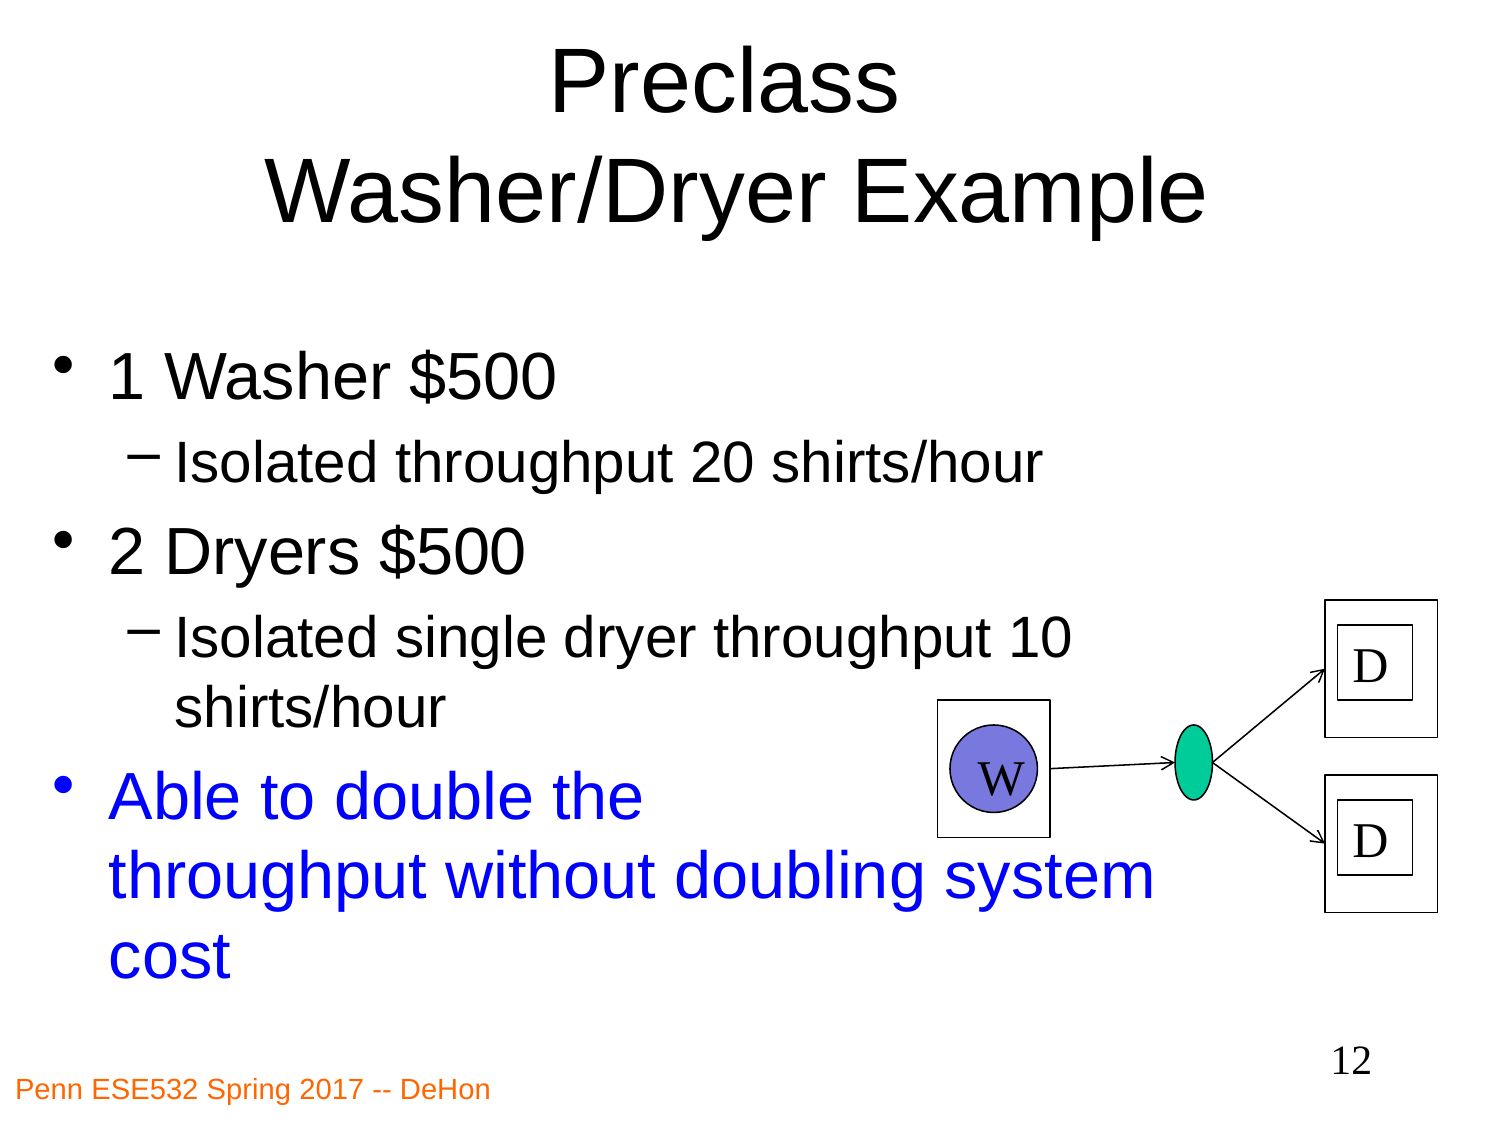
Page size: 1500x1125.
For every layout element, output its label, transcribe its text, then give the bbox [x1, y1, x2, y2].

title Preclass Washer/Dryer Example [99, 37, 1376, 226]
list 1 Washer $500 Isolated throughput 20 shirts/hour 2 Dryers $500 Isolated single dryer throughput 10 shirts/hour Able to double the throughput without doubling system cost [37, 324, 1313, 1001]
slide_number 12 [1074, 1024, 1388, 1101]
slide_number Penn ESE532 Spring 2017 -- DeHon [0, 1062, 688, 1125]
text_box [937, 599, 1438, 913]
